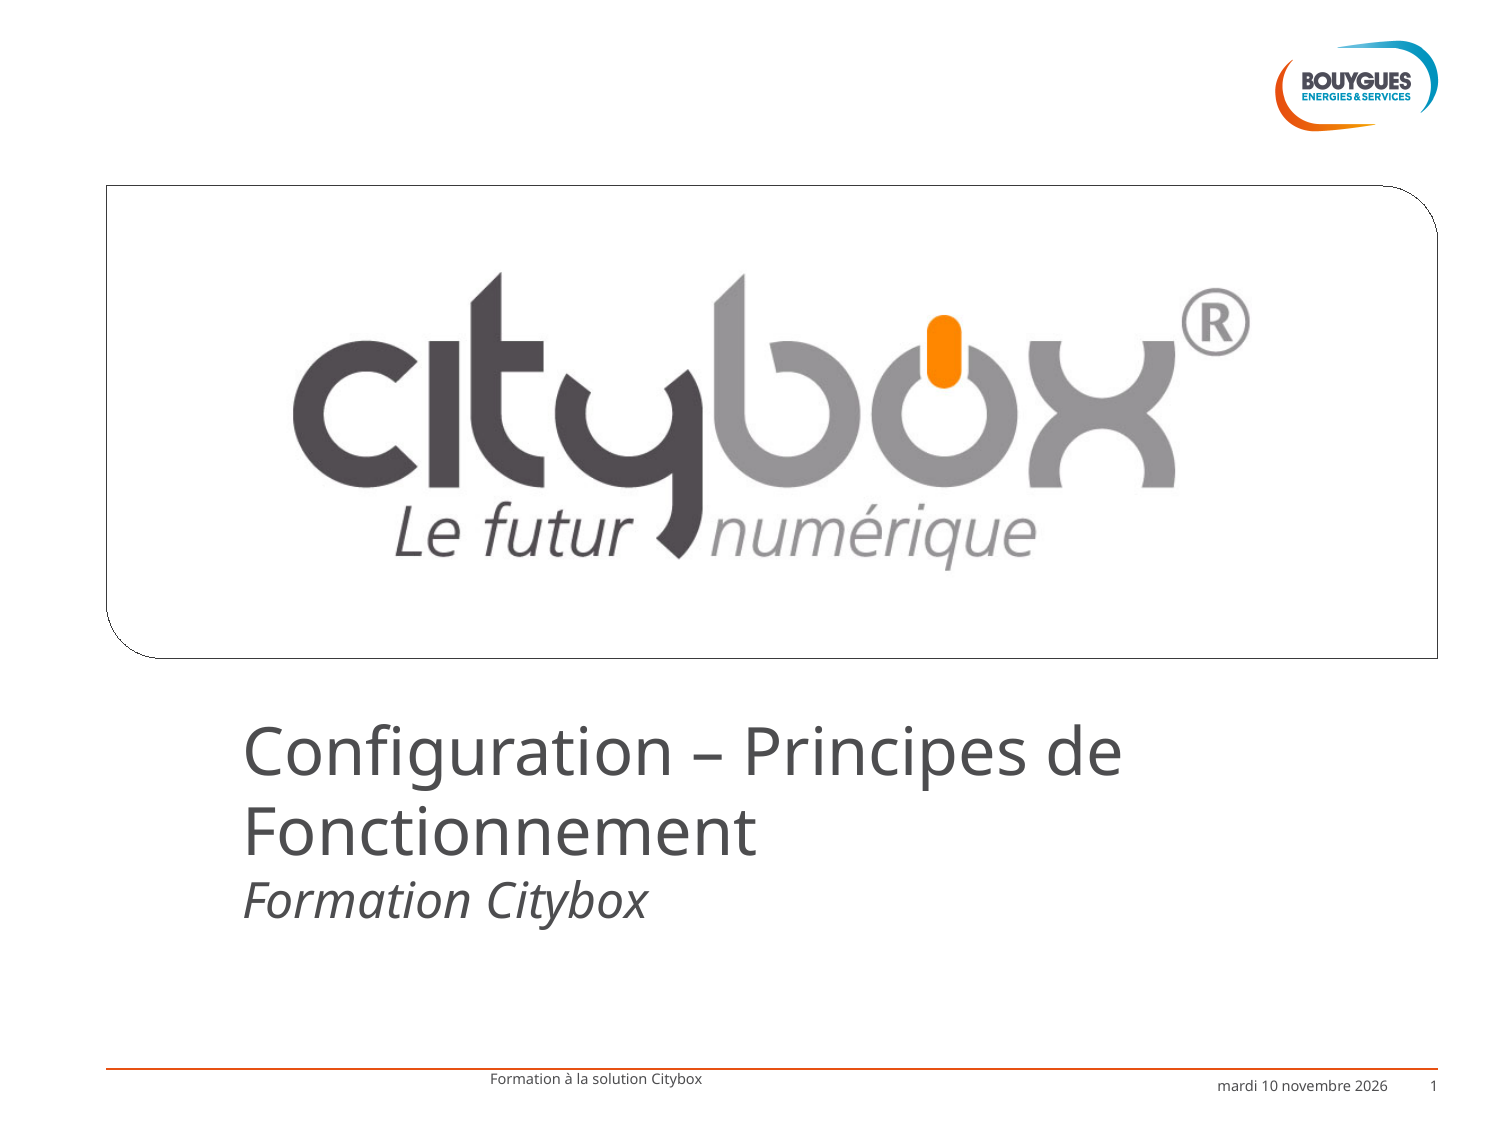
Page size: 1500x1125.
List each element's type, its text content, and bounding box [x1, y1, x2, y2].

slide_number lundi 30 mai 2016 [1010, 1077, 1387, 1125]
picture [1263, 0, 1500, 148]
subtitle Configuration – Principes de Fonctionnement Formation Citybox [242, 708, 1436, 1059]
slide_number 1 [1387, 1077, 1438, 1125]
picture [105, 185, 1439, 659]
footer Formation à la solution Citybox [490, 1069, 1010, 1125]
